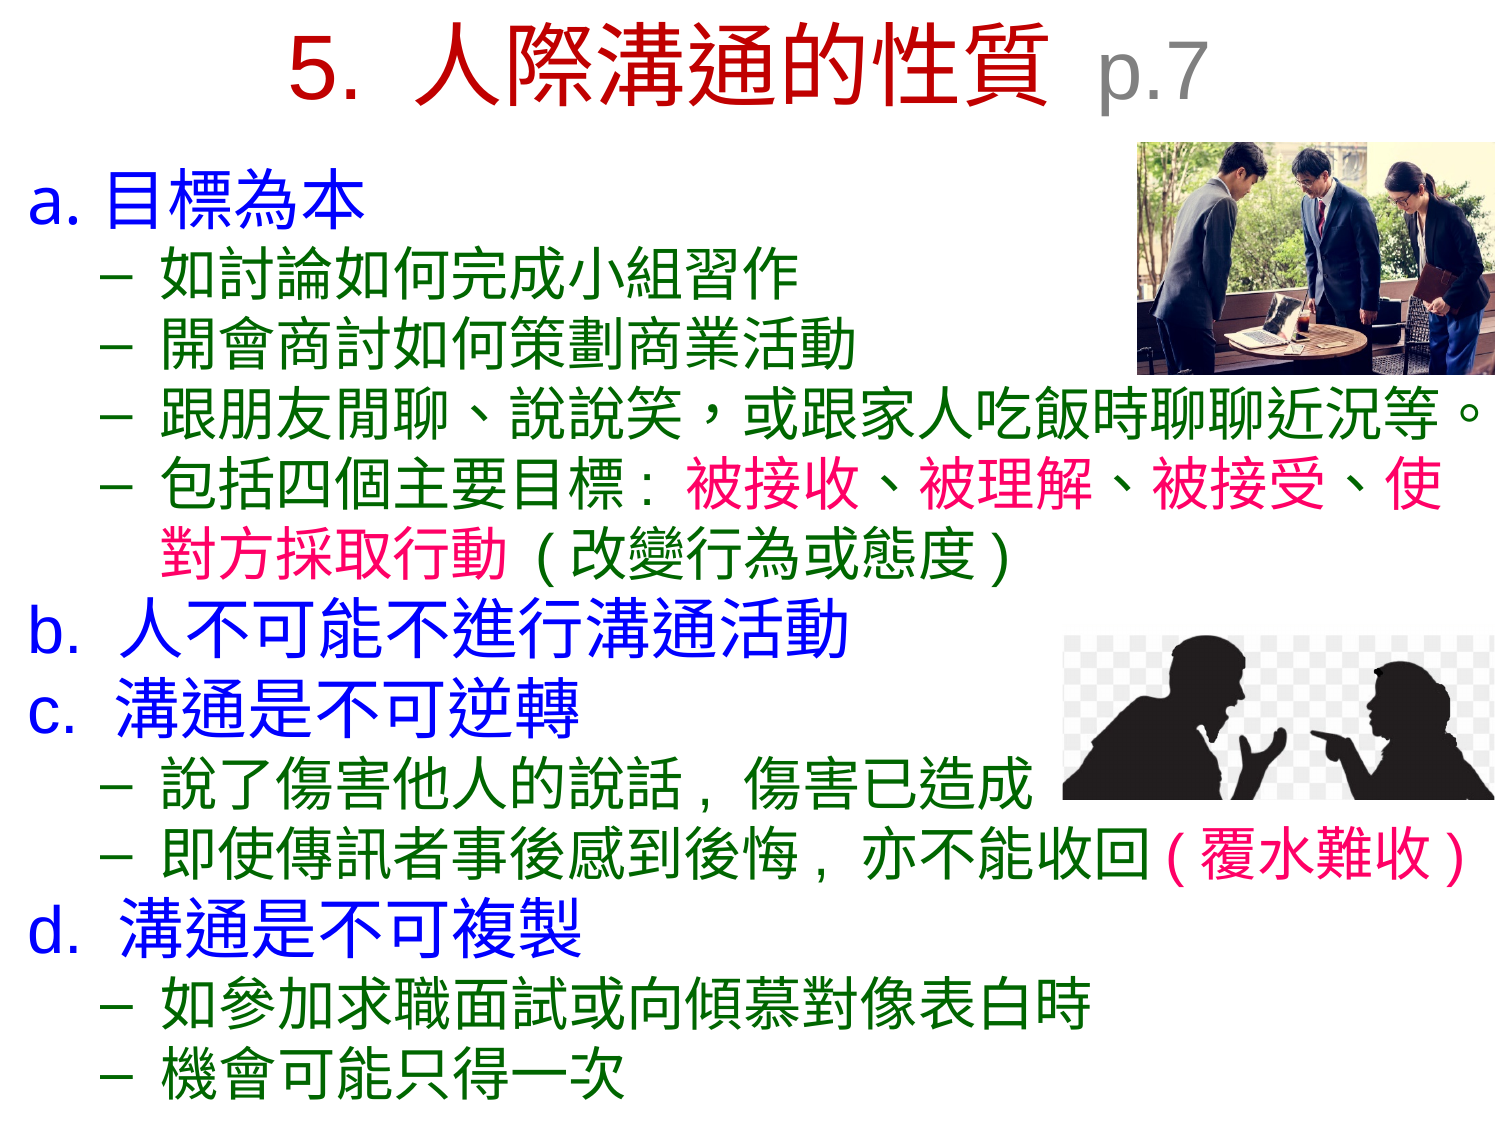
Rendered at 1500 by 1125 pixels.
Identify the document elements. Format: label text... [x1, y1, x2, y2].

picture [1062, 624, 1495, 801]
picture [1137, 142, 1495, 376]
list 目標為本 如討論如何完成小組習作 開會商討如何策劃商業活動 跟朋友閒聊、說說笑，或跟家人吃飯時聊聊近況等。 包括四個主要目標: 被接收、被理解、被接受、使對方採取行動 (改變行為或態度) b. 人不可能不進行溝通活動 c. 溝通是不可逆轉 說了傷害他人的說話, 傷害已造成 即使傳訊者事後感到後悔, 亦不能收回(覆水難收) d. 溝通是不可複製 如參加求職面試或向傾慕對像表白時 機會可能只得一次 [12, 149, 1500, 1113]
title 5. 人際溝通的性質 p.7 [0, 12, 1500, 125]
